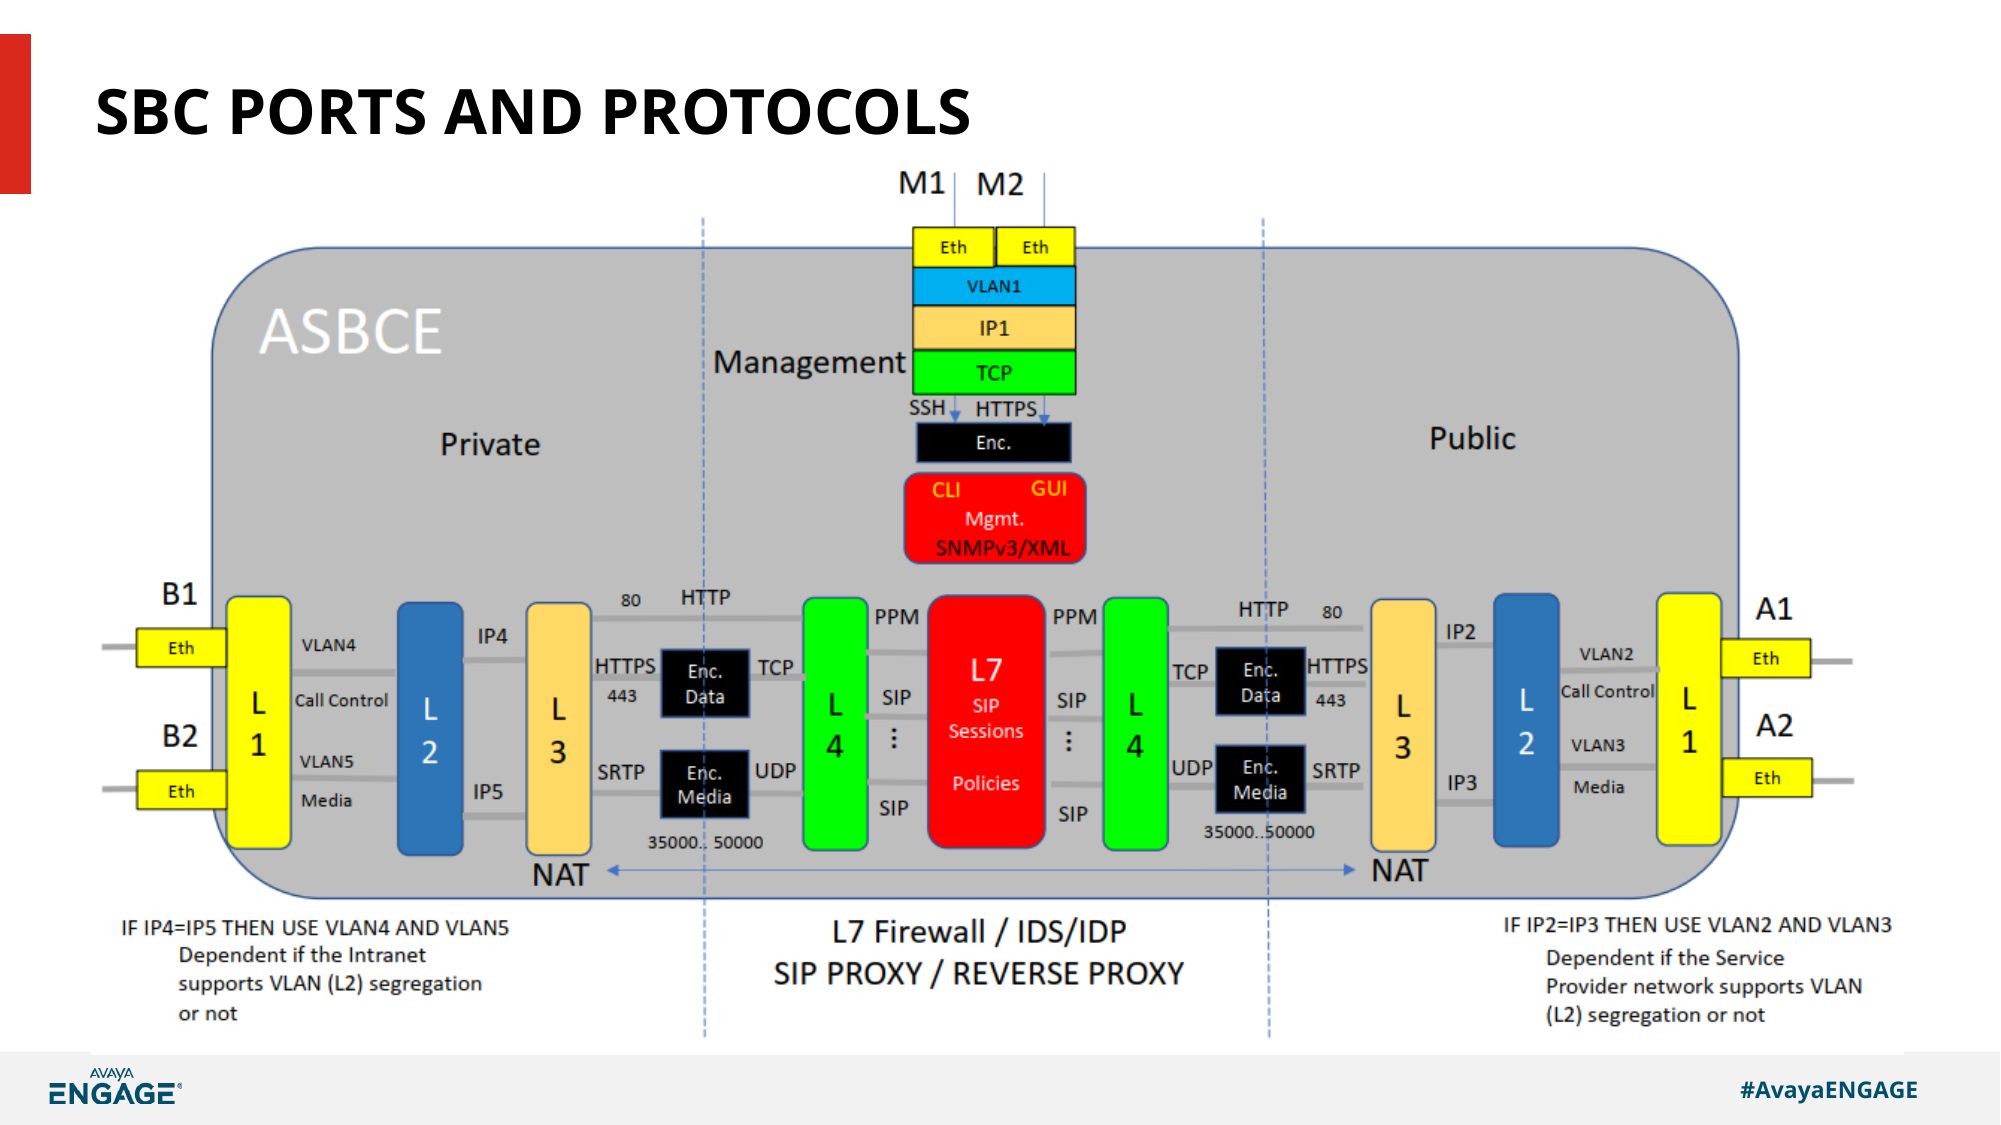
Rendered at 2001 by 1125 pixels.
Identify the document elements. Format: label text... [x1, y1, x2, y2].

picture [91, 155, 1904, 1055]
title SBC PORTS AND PROTOCOLS [79, 1, 1915, 219]
